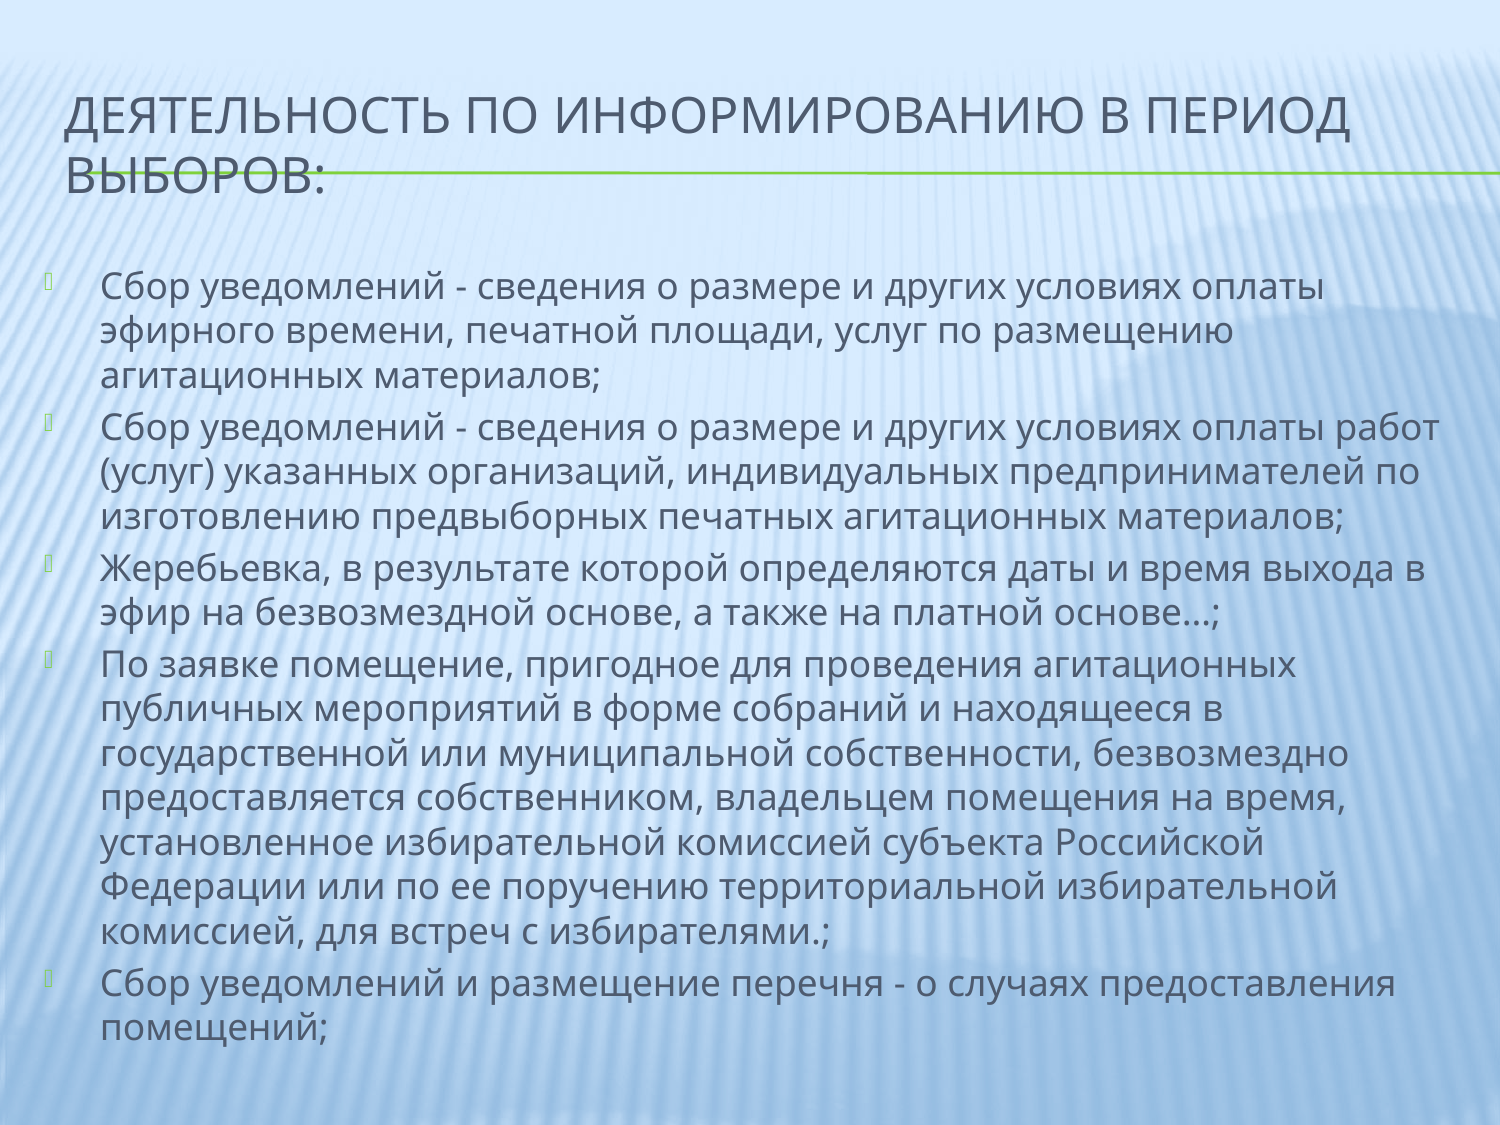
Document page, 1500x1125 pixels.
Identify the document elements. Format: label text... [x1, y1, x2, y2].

title Деятельность по информированию в период выборов: [50, 75, 1475, 213]
list Сбор уведомлений - сведения о размере и других условиях оплаты эфирного времени, печатной площади, услуг по размещению агитационных материалов; Сбор уведомлений - сведения о размере и других условиях оплаты работ (услуг) указанных организаций, индивидуальных предпринимателей по изготовлению предвыборных печатных агитационных материалов; Жеребьевка, в результате которой определяются даты и время выхода в эфир на безвозмездной основе, а также на платной основе…; По заявке помещение, пригодное для проведения агитационных публичных мероприятий в форме собраний и находящееся в государственной или муниципальной собственности, безвозмездно предоставляется собственником, владельцем помещения на время, установленное избирательной комиссией субъекта Российской Федерации или по ее поручению территориальной избирательной комиссией, для встреч с избирателями.; Сбор уведомлений и размещение перечня - о случаях предоставления помещений; [29, 254, 1475, 1094]
